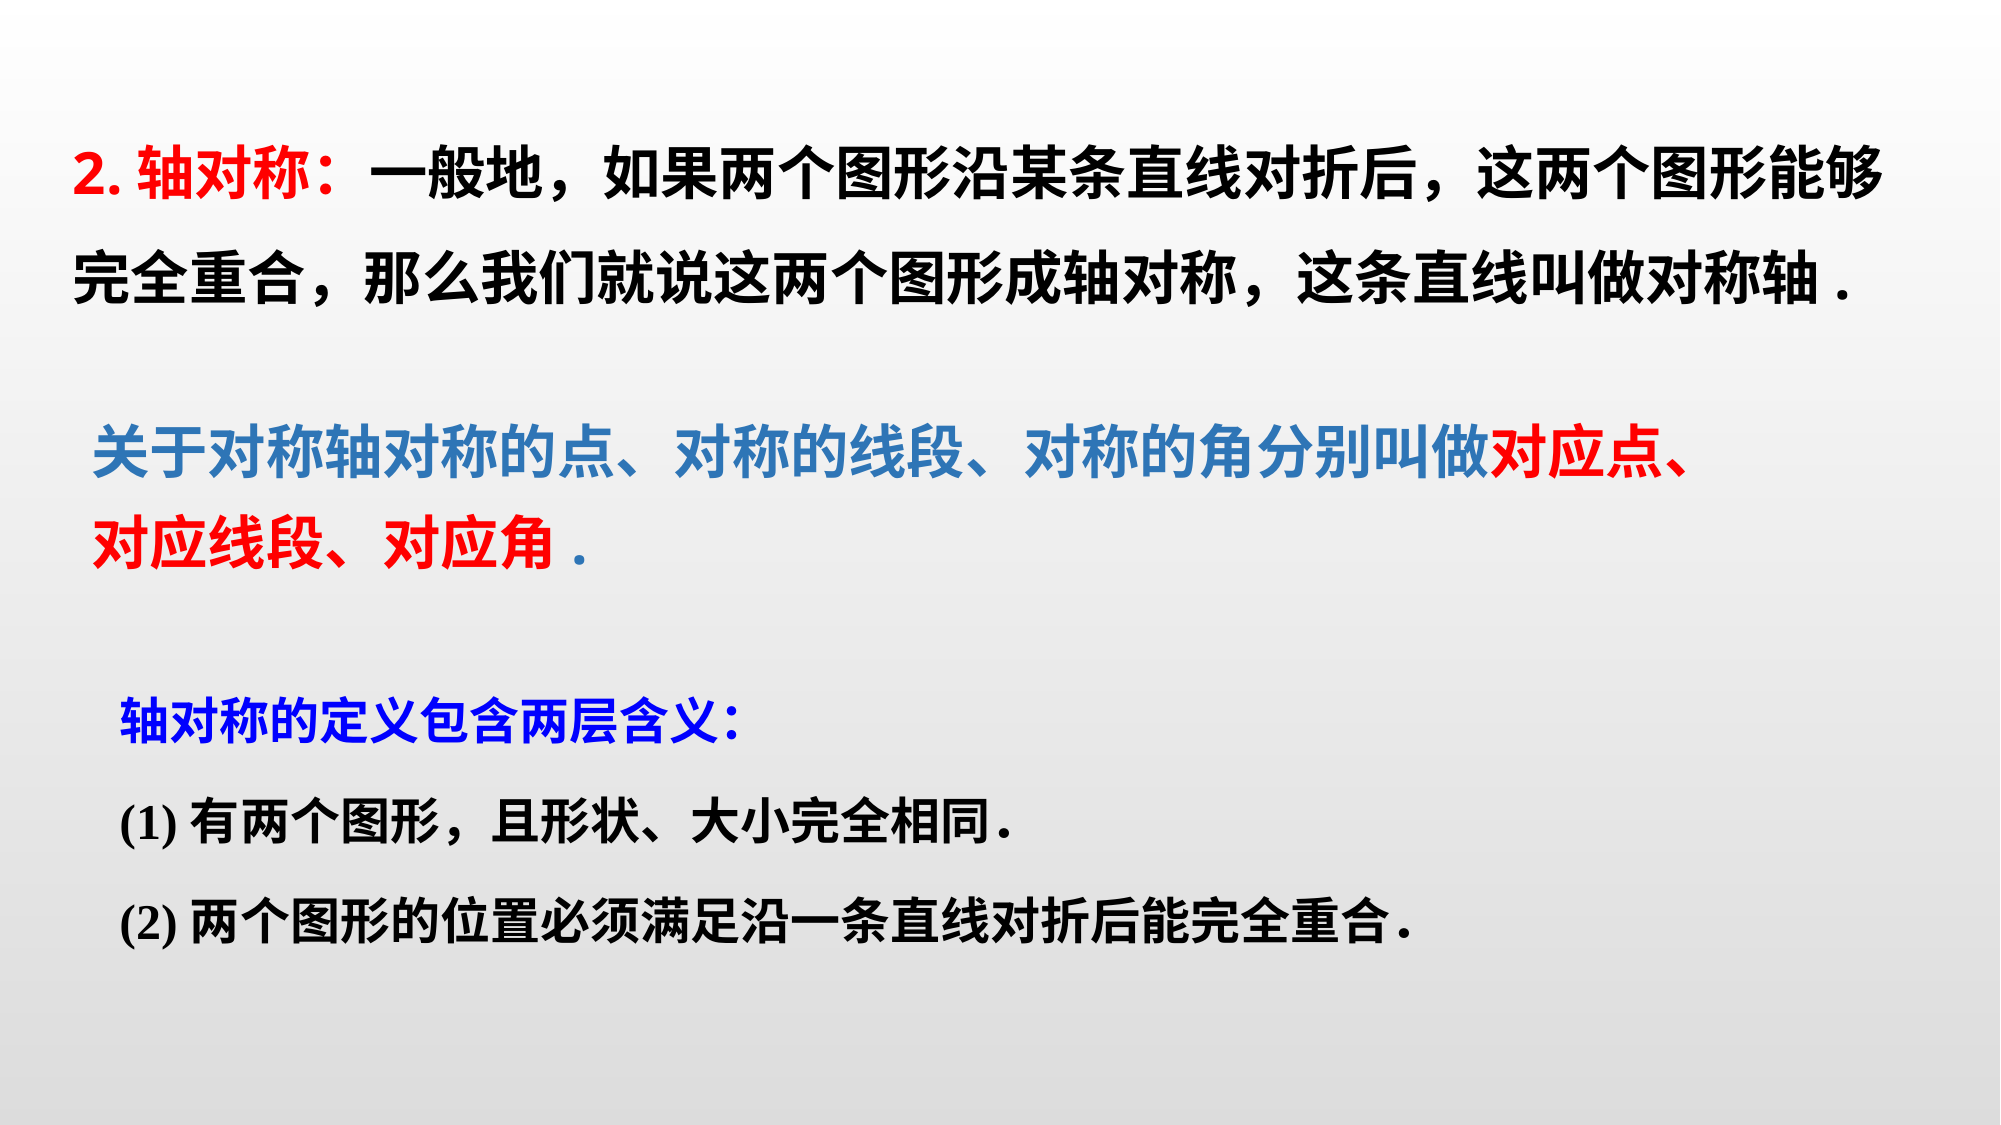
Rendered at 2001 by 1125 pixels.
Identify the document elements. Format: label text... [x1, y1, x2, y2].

text_box 2.轴对称：一般地，如果两个图形沿某条直线对折后，这两个图形能够完全重合，那么我们就说这两个图形成轴对称，这条直线叫做对称轴. [57, 93, 1904, 319]
text_box 轴对称的定义包含两层含义： (1)有两个图形，且形状、大小完全相同． (2)两个图形的位置必须满足沿一条直线对折后能完全重合． [104, 651, 1766, 957]
text_box 关于对称轴对称的点、对称的线段、对称的角分别叫做对应点、 对应线段、对应角. [76, 387, 1738, 584]
